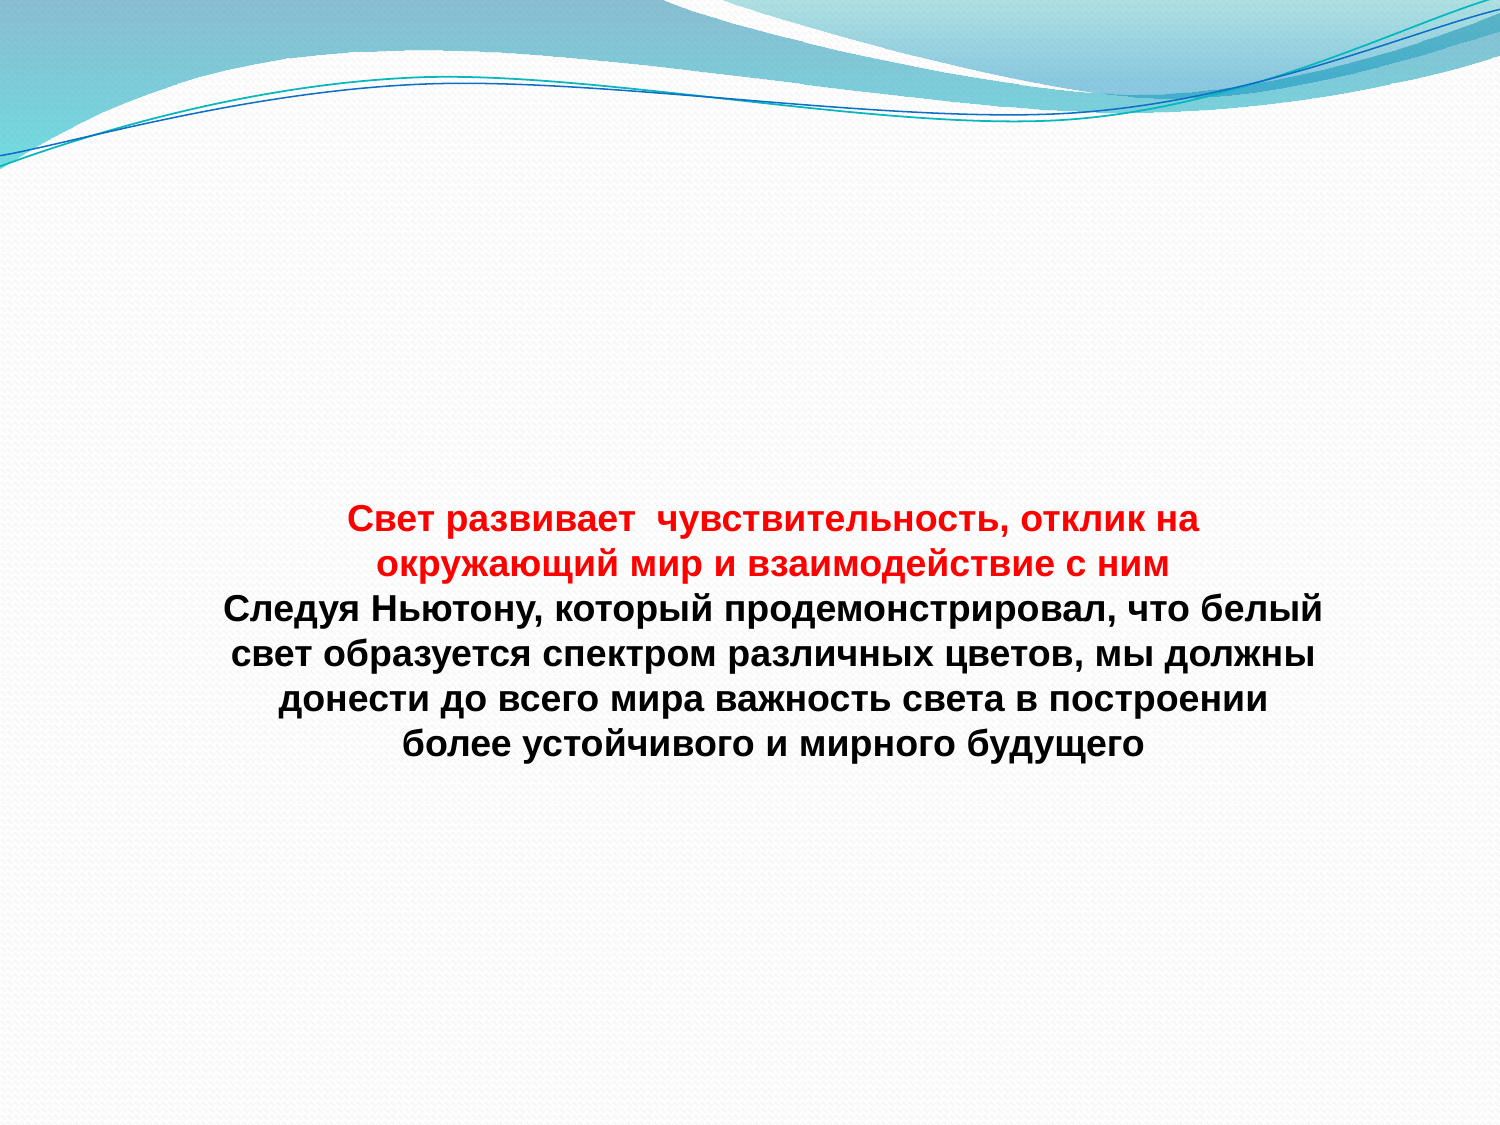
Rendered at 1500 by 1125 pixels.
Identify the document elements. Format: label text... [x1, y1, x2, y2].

text_box Свет развивает чувствительность, отклик на окружающий мир и взаимодействие с ним Следуя Ньютону, который продемонстрировал, что белый свет образуется спектром различных цветов, мы должны донести до всего мира важность света в построении более устойчивого и мирного будущего [206, 486, 1341, 817]
